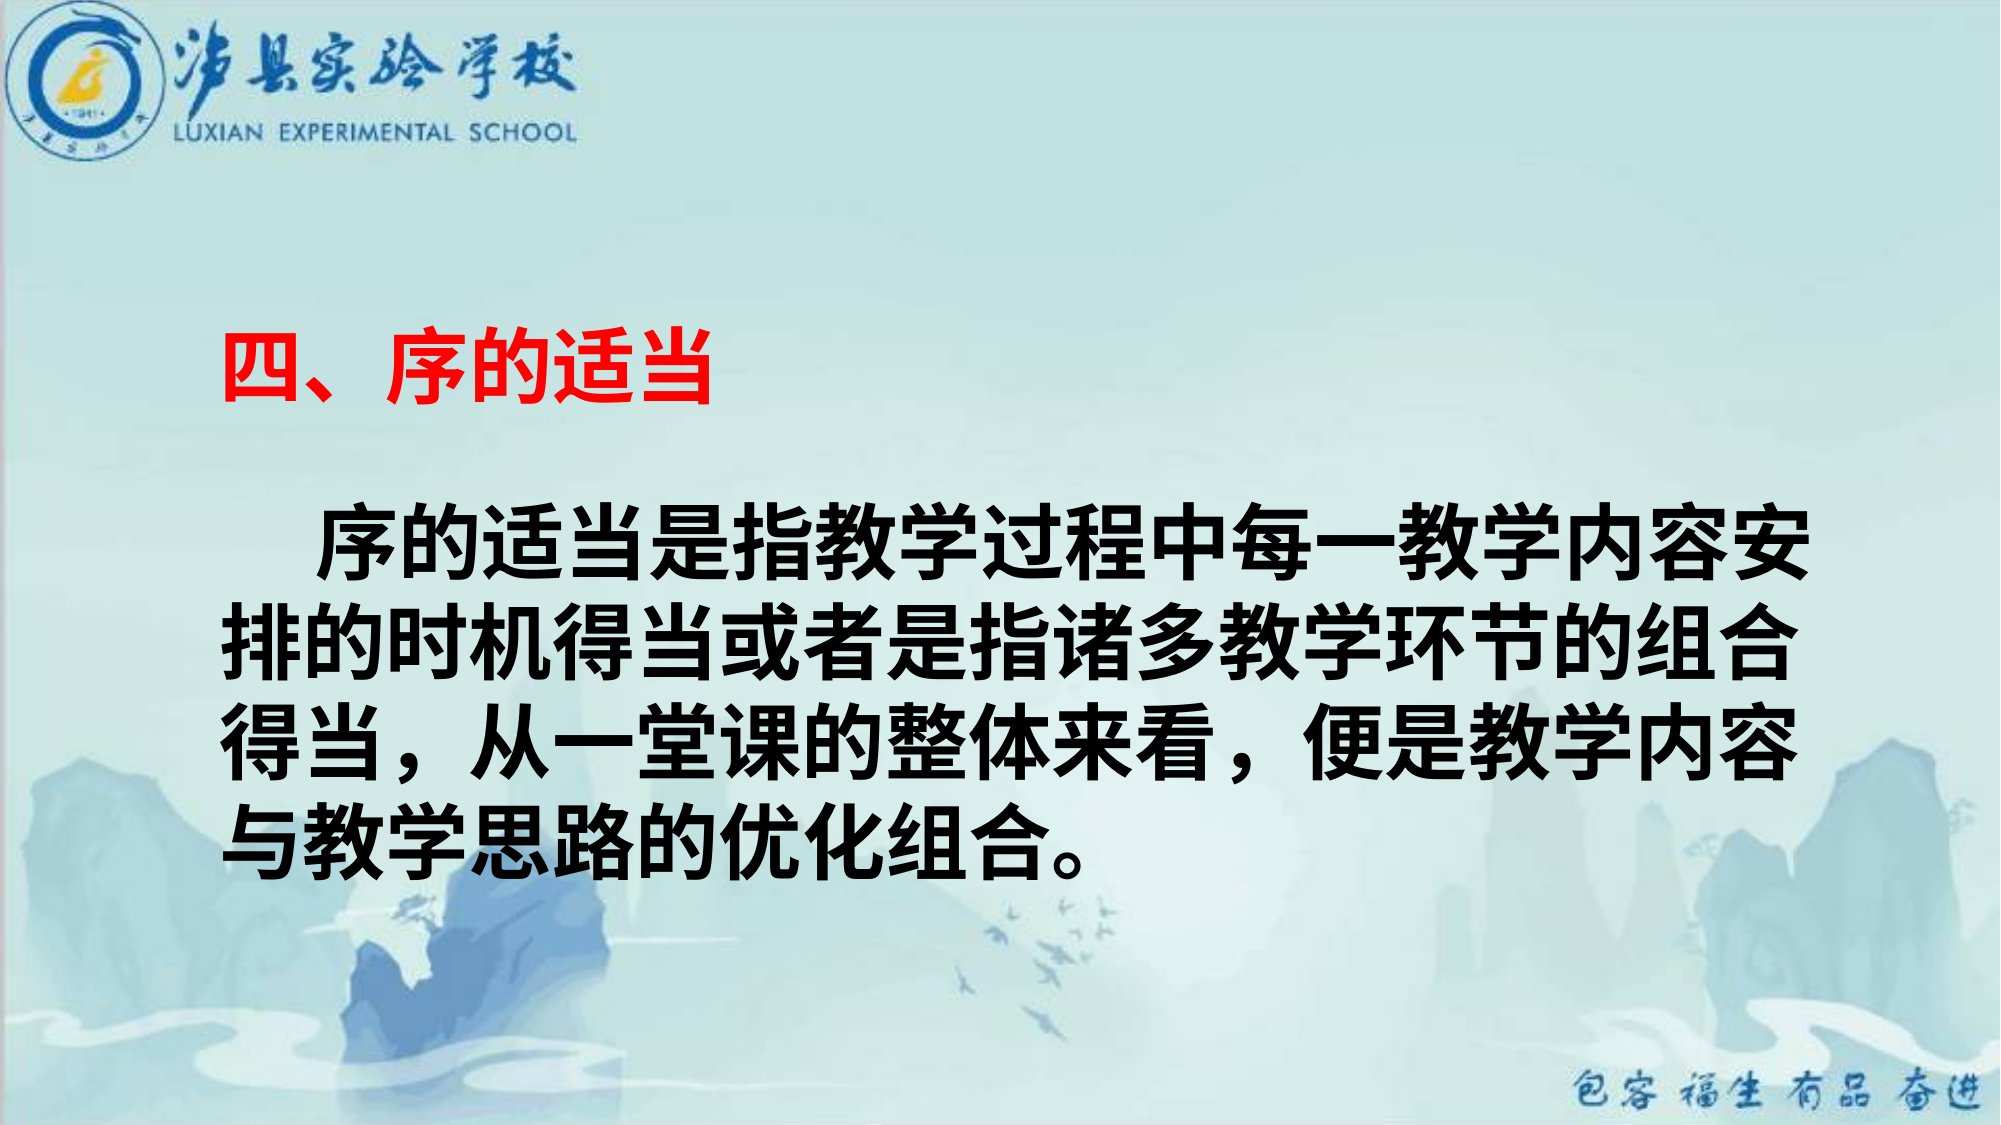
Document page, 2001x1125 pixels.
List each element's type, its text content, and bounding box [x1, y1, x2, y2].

text_box 四、序的适当 [204, 306, 1356, 422]
text_box 序的适当是指教学过程中每一教学内容安排的时机得当或者是指诸多教学环节的组合得当，从一堂课的整体来看，便是教学内容与教学思路的优化组合。 [204, 483, 1837, 898]
picture [0, 0, 2000, 1125]
